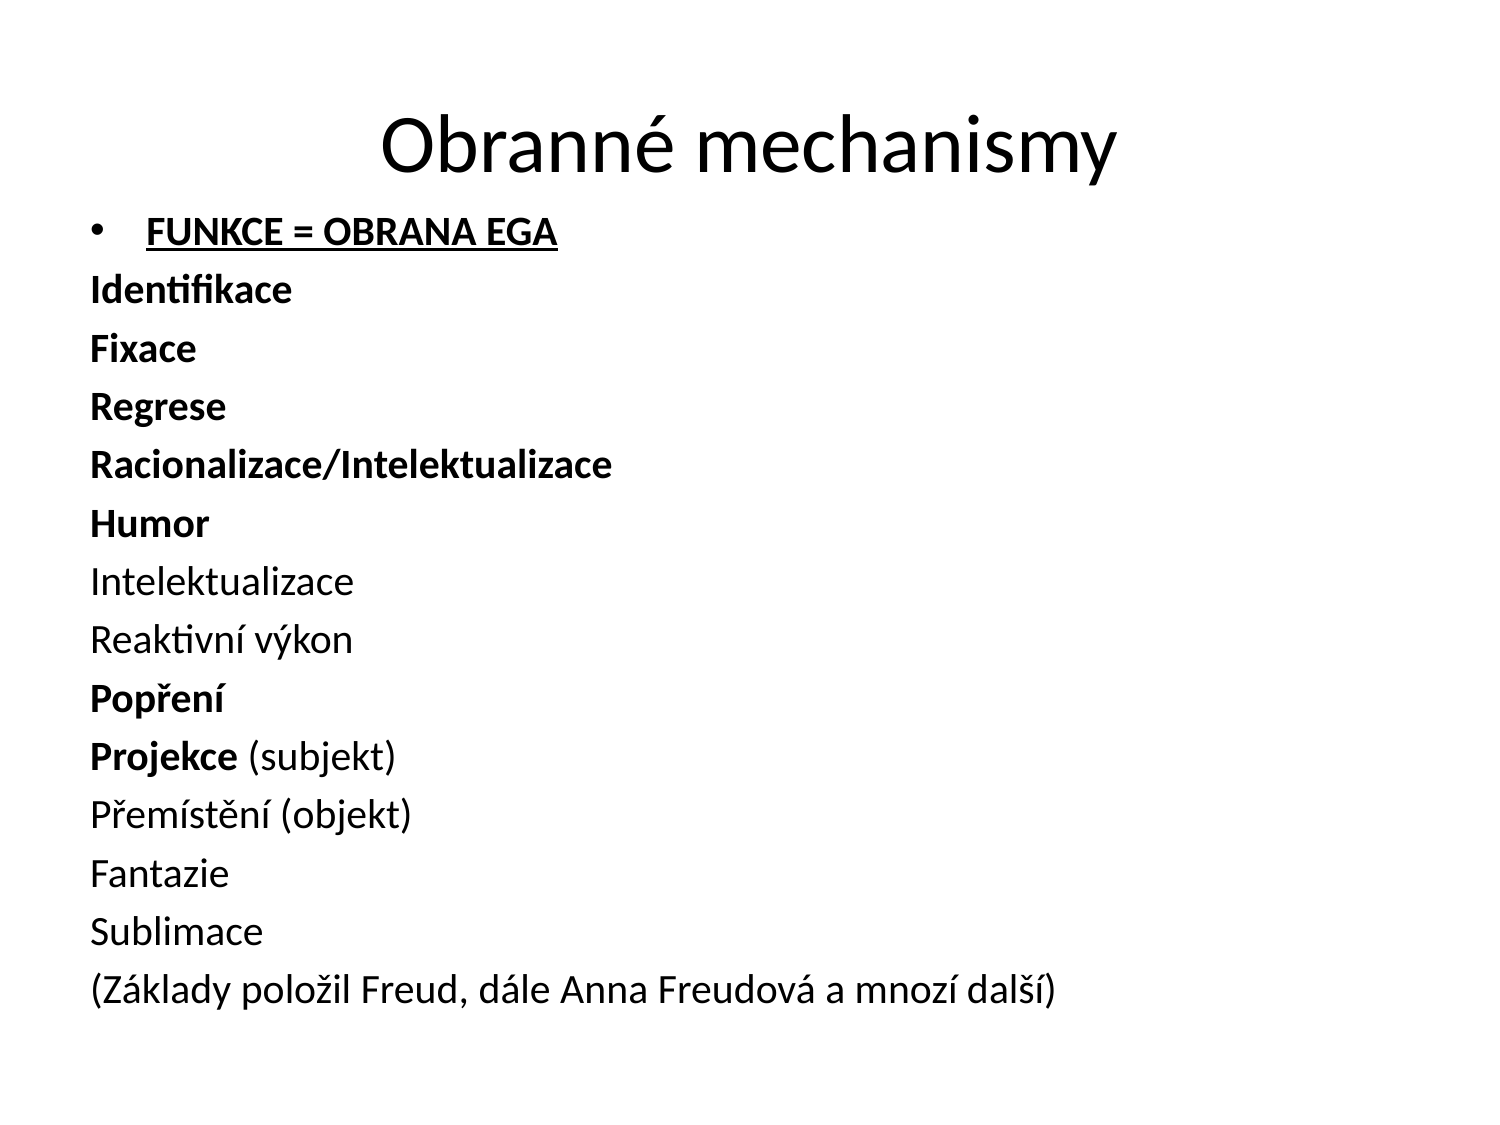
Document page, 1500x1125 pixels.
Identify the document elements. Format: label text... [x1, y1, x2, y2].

list FUNKCE = OBRANA EGA Identifikace Fixace Regrese Racionalizace/Intelektualizace Humor Intelektualizace Reaktivní výkon Popření Projekce (subjekt) Přemístění (objekt) Fantazie Sublimace (Základy položil Freud, dále Anna Freudová a mnozí další) [75, 196, 1425, 1080]
title Obranné mechanismy [75, 45, 1425, 196]
